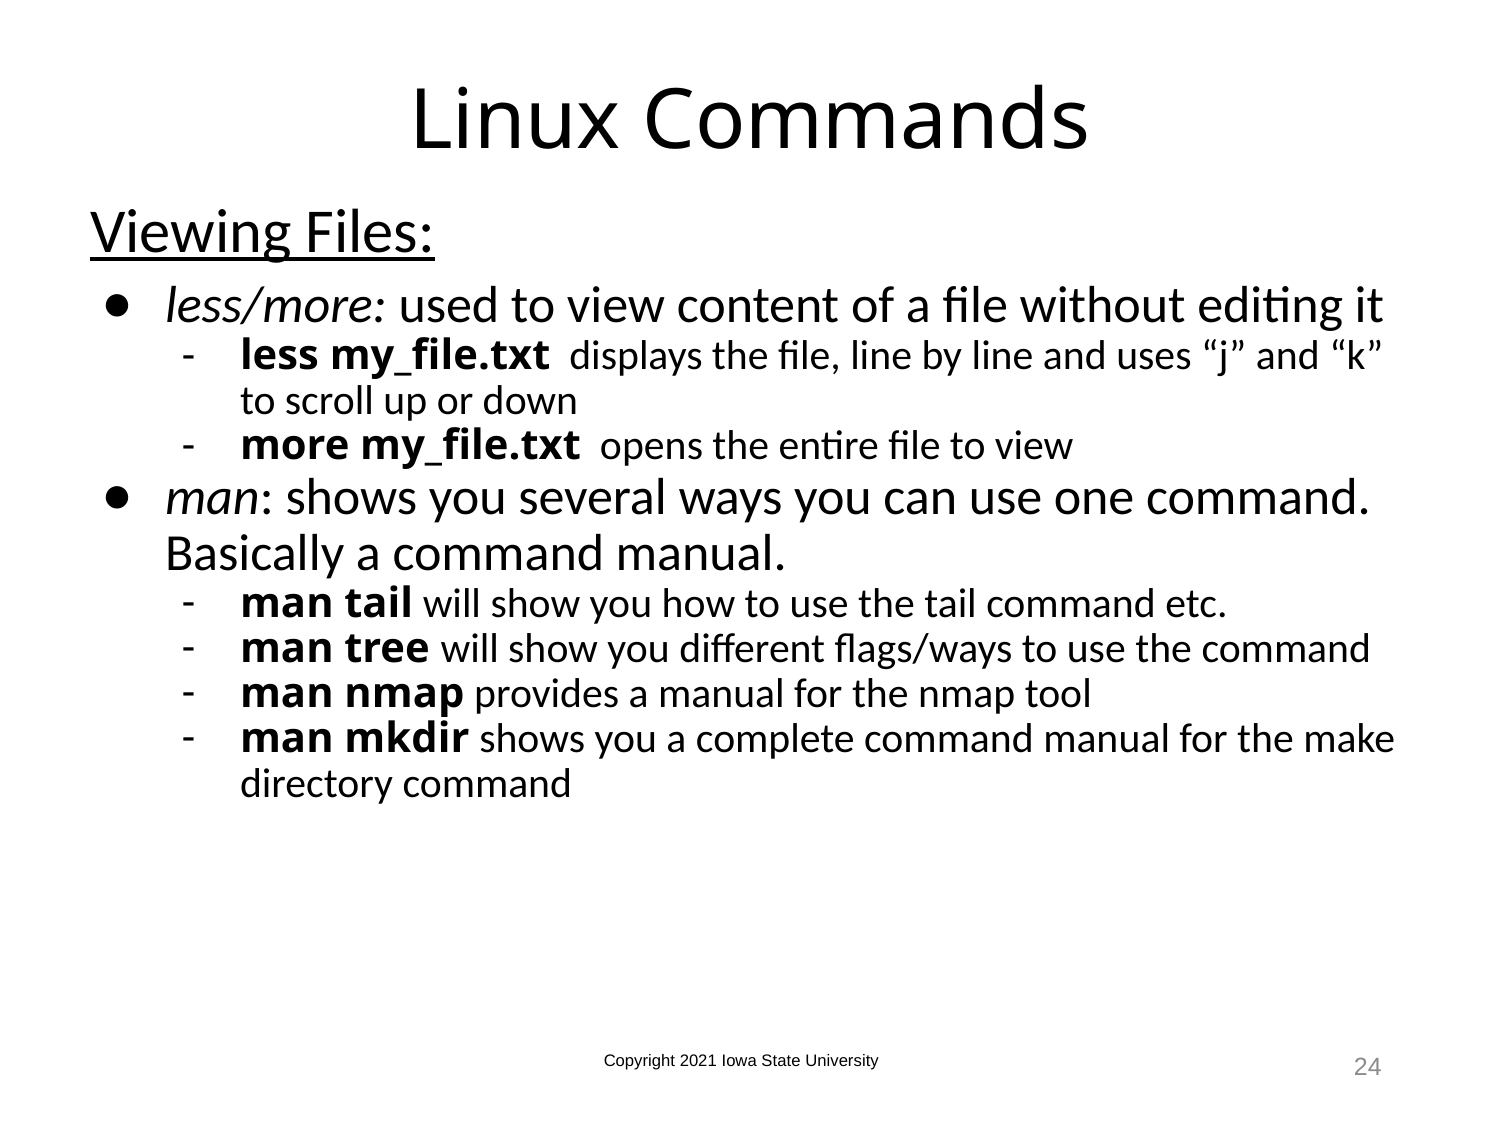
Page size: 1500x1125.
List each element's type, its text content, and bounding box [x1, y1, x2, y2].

list Viewing Files: less/more: used to view content of a file without editing it less my_file.txt displays the file, line by line and uses “j” and “k” to scroll up or down more my_file.txt opens the entire file to view man: shows you several ways you can use one command. Basically a command manual. man tail will show you how to use the tail command etc. man tree will show you different flags/ways to use the command man nmap provides a manual for the nmap tool man mkdir shows you a complete command manual for the make directory command [75, 191, 1425, 934]
title Linux Commands [103, 12, 1397, 191]
text_box Copyright 2021 Iowa State University [495, 1005, 988, 1085]
slide_number 24 [1059, 1042, 1397, 1103]
